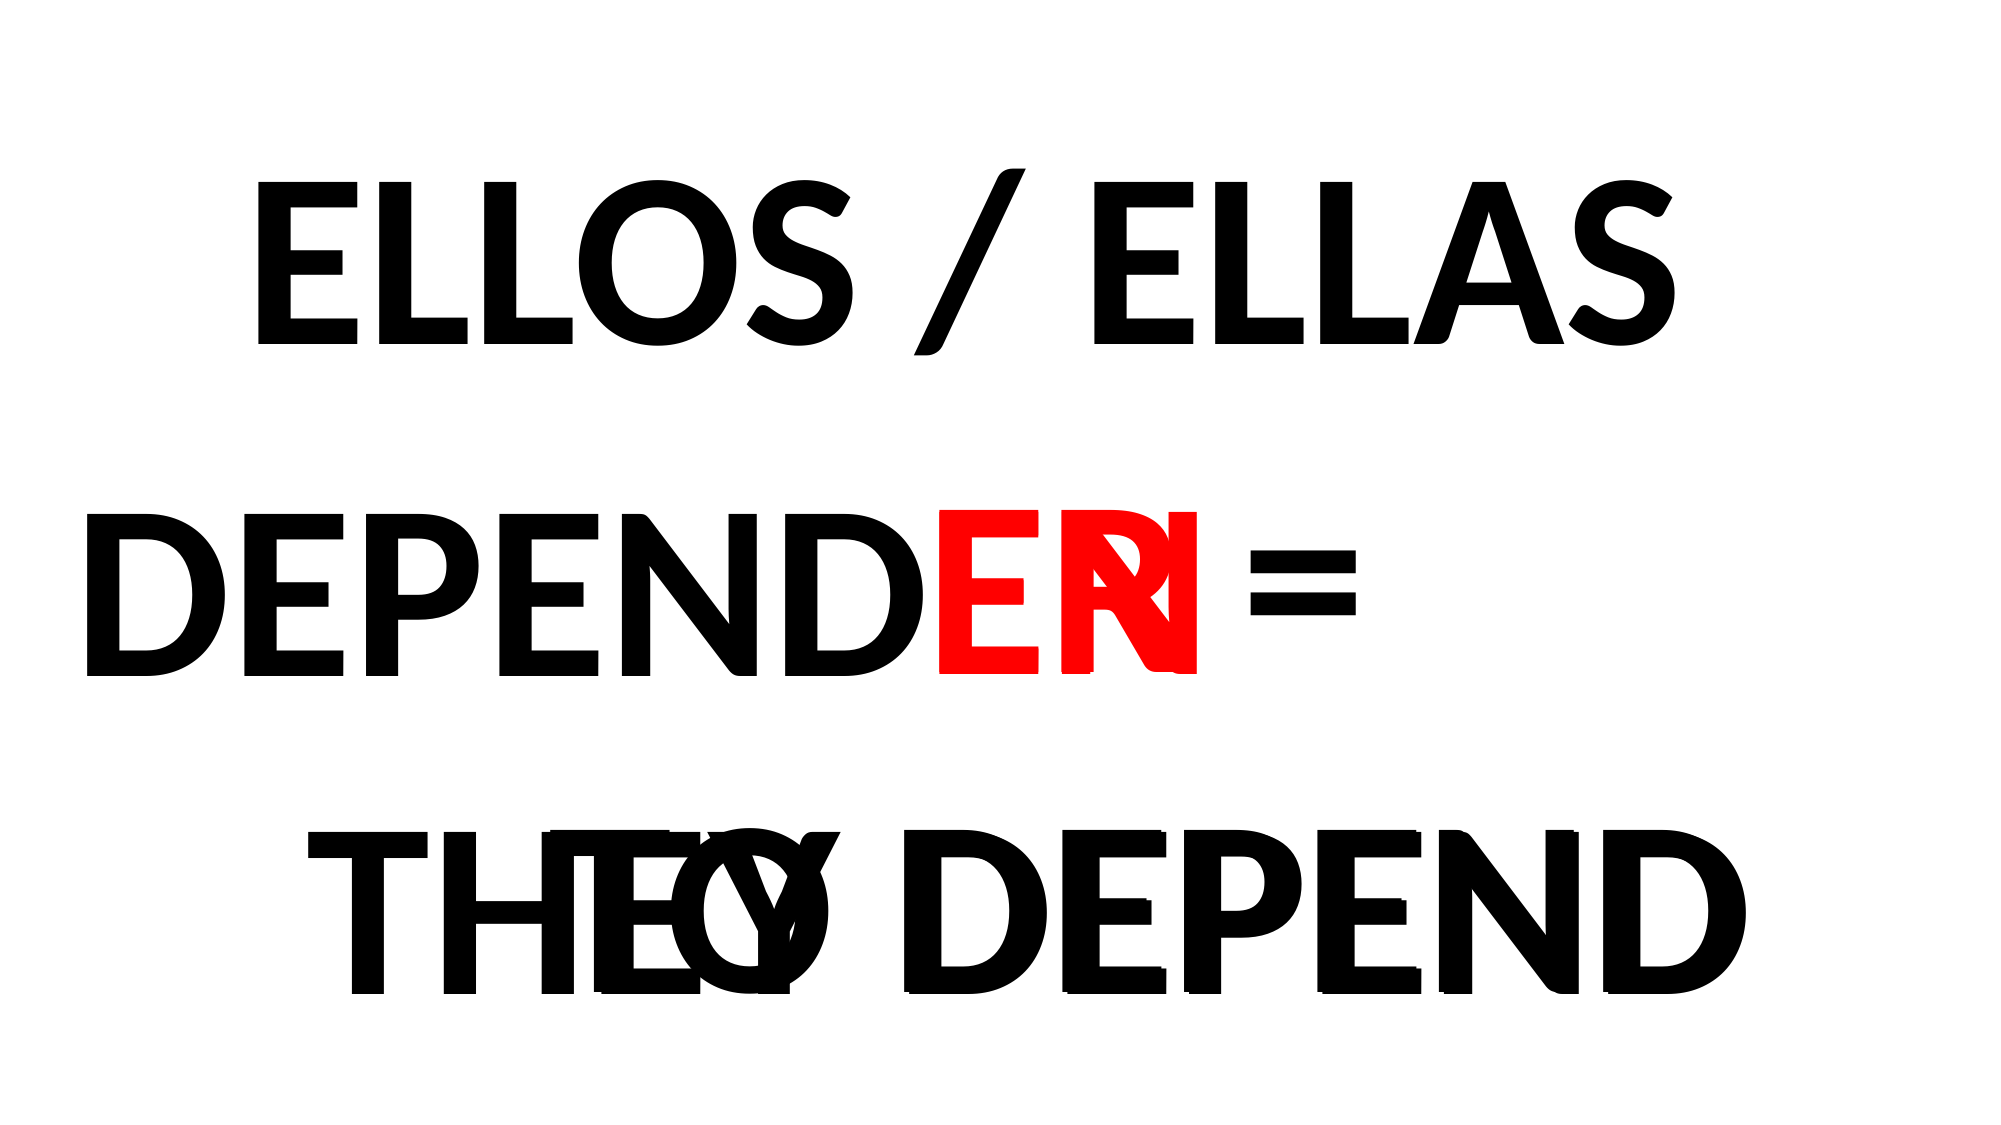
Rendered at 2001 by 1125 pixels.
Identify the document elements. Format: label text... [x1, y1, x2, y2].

text_box ELLOS / ELLAS [229, 87, 1704, 402]
text_box TO DEPEND [533, 735, 1838, 1051]
text_box DEPEND [58, 419, 1010, 735]
text_box EN [911, 417, 1276, 733]
text_box THEY DEPEND [291, 737, 1805, 1053]
text_box = [1226, 405, 1387, 720]
